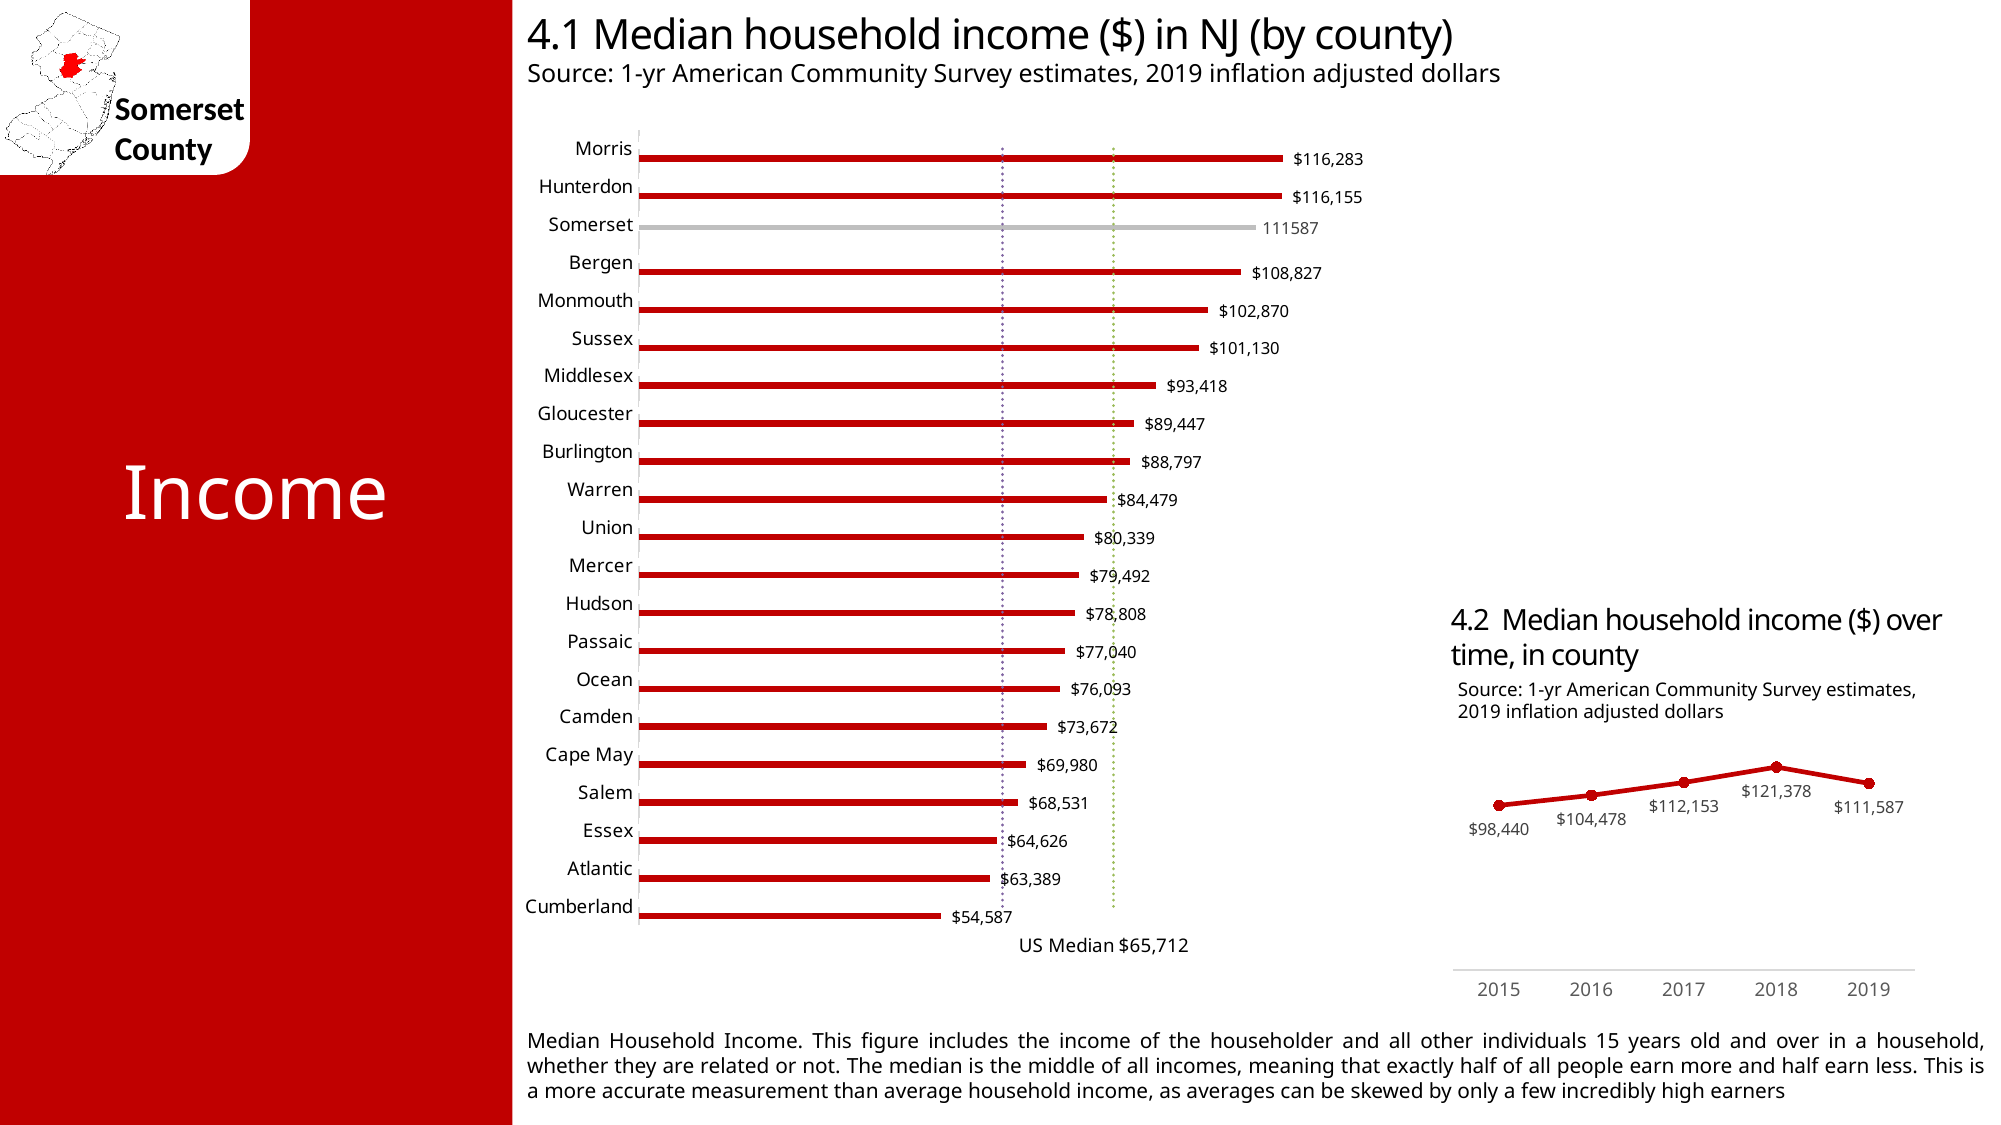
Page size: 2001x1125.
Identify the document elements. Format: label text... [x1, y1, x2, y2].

chart [518, 99, 1926, 1009]
text_box Source: 1-yr American Community Survey estimates, 2019 inflation adjusted dollars [1448, 669, 1950, 730]
picture [5, 12, 120, 175]
text_box 4.2 Median household income ($) over time, in county [1448, 593, 1993, 679]
text_box 4.1 Median household income ($) in NJ (by county) [512, 0, 1992, 65]
text_box Source: 1-yr American Community Survey estimates, 2019 inflation adjusted dollars [512, 50, 1891, 95]
text_box Income [0, 437, 513, 543]
text_box Median Household Income. This figure includes the income of the householder and all other individuals 15 years old and over in a household, whether they are related or not. The median is the middle of all incomes, meaning that exactly half of all people earn more and half earn less. This is a more accurate measurement than average household income, as averages can be skewed by only a few incredibly high earners [512, 1029, 2000, 1125]
